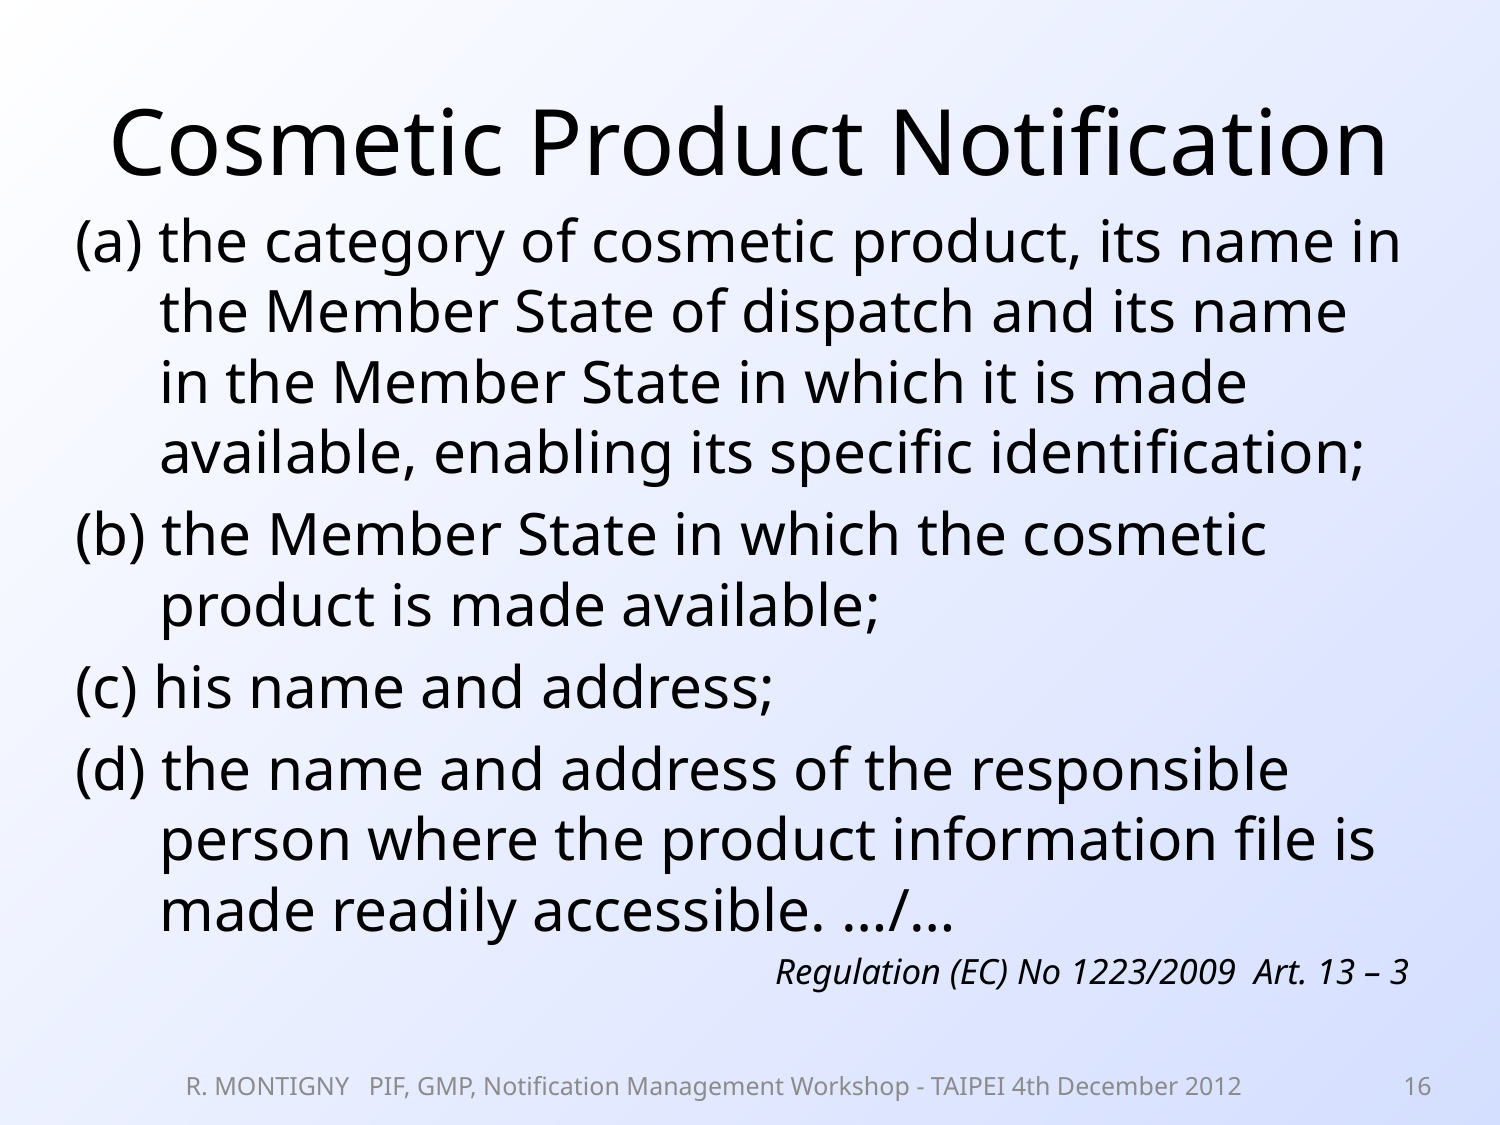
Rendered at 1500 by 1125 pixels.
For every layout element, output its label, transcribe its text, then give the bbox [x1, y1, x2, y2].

title Cosmetic Product Notification [75, 45, 1425, 233]
footer R. MONTIGNY PIF, GMP, Notification Management Workshop - TAIPEI 4th December 2012 [88, 1057, 1341, 1118]
slide_number 16 [1364, 1057, 1447, 1118]
list (a) the category of cosmetic product, its name in the Member State of dispatch and its name in the Member State in which it is made available, enabling its specific identification; (b) the Member State in which the cosmetic product is made available; (c) his name and address; (d) the name and address of the responsible person where the product information file is made readily accessible. …/… Regulation (EC) No 1223/2009 Art. 13 – 3 [75, 233, 1425, 1035]
